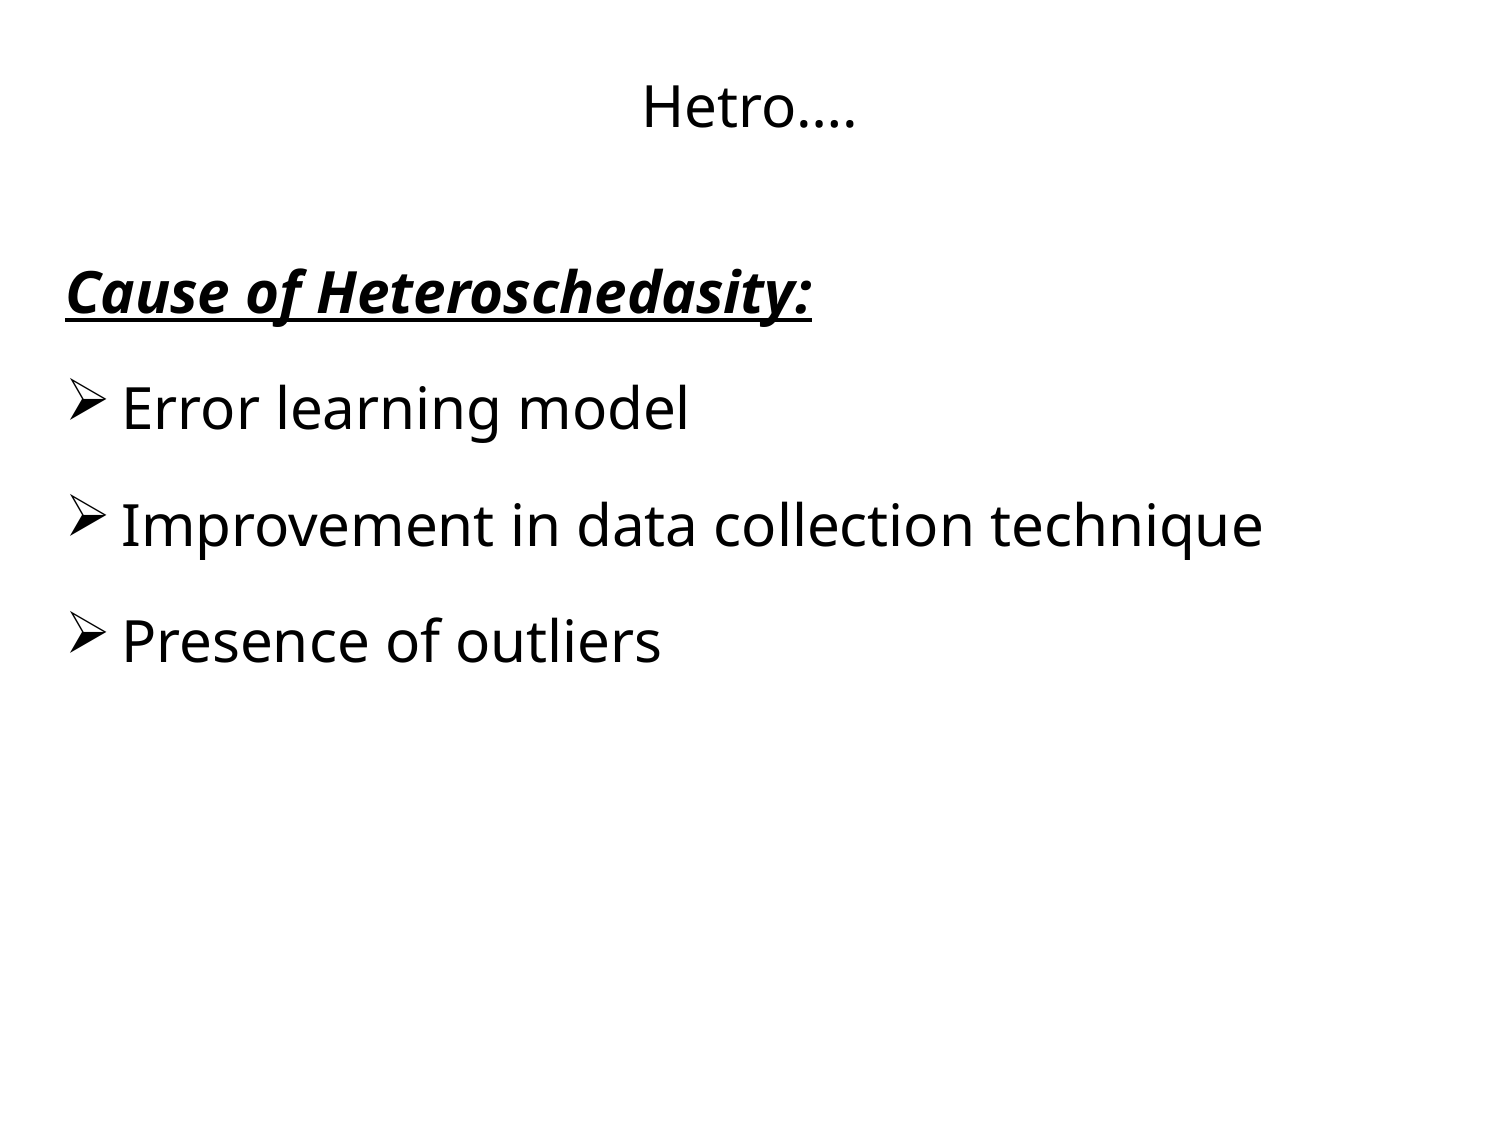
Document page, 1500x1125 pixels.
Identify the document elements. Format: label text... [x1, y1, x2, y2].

list Cause of Heteroschedasity: Error learning model Improvement in data collection technique Presence of outliers [50, 212, 1475, 1025]
title Hetro…. [75, 45, 1425, 163]
